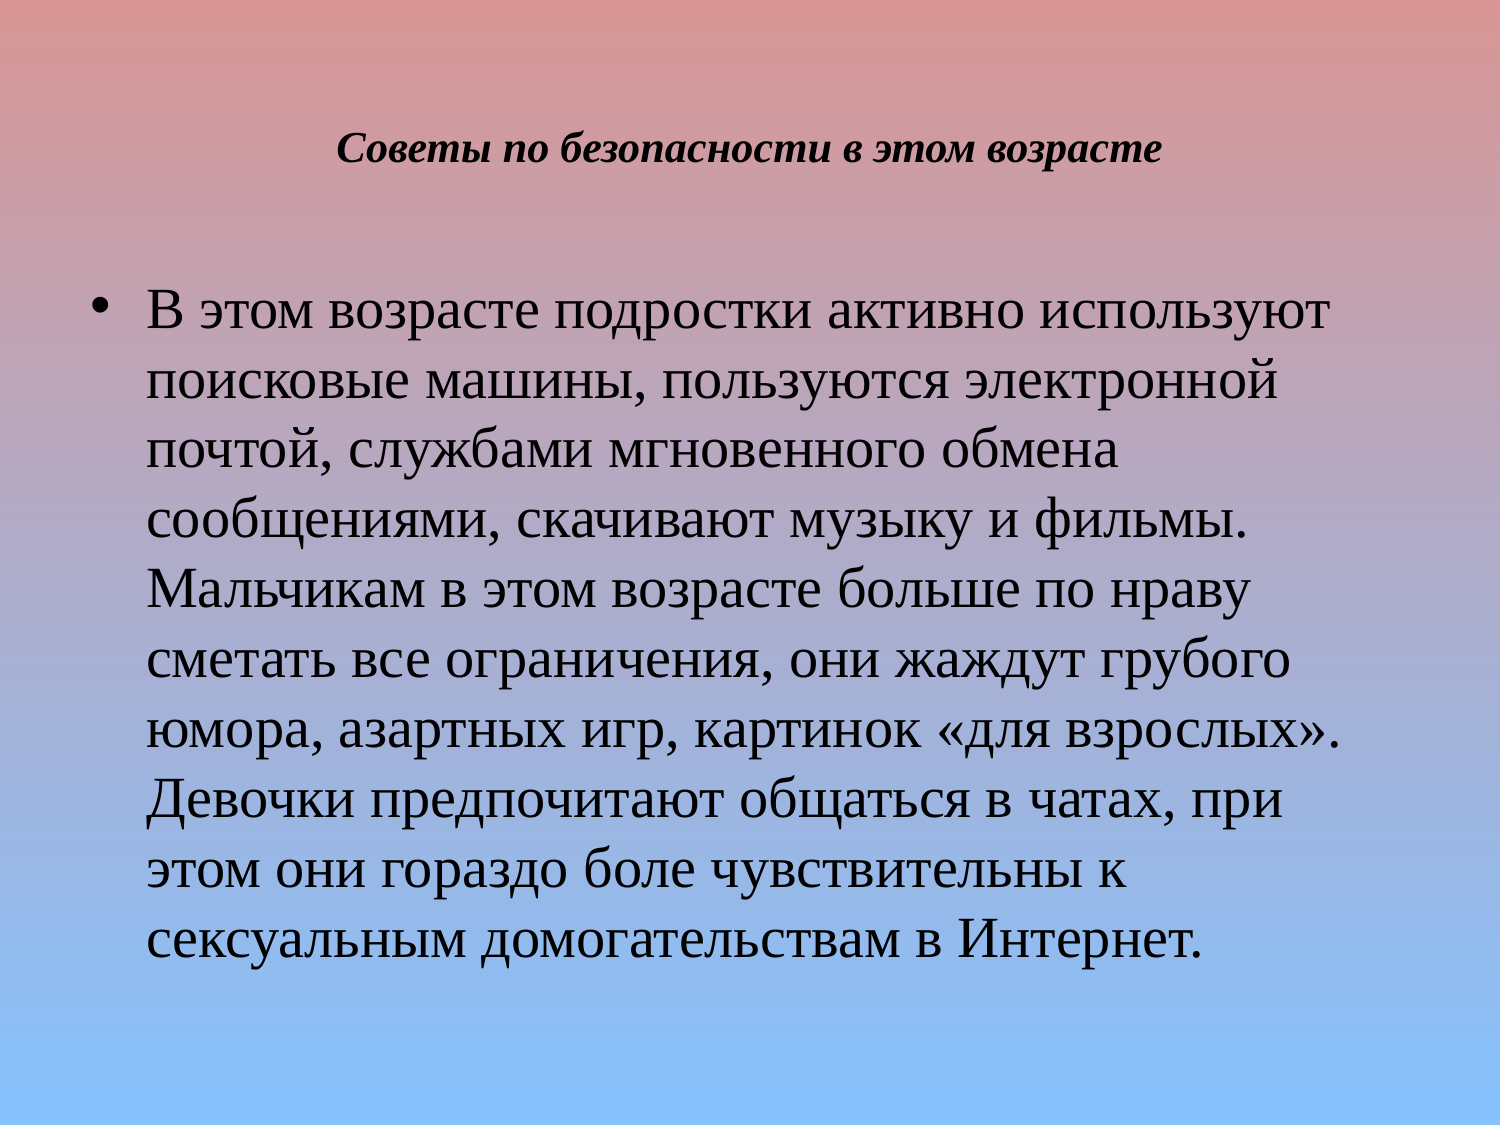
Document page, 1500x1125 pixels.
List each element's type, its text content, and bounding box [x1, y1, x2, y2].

title Советы по безопасности в этом возрасте [75, 45, 1425, 233]
list В этом возрасте подростки активно используют поисковые машины, пользуются электронной почтой, службами мгновенного обмена сообщениями, скачивают музыку и фильмы. Мальчикам в этом возрасте больше по нраву сметать все ограничения, они жаждут грубого юмора, азартных игр, картинок «для взрослых». Девочки предпочитают общаться в чатах, при этом они гораздо боле чувствительны к сексуальным домогательствам в Интернет. [75, 262, 1425, 1005]
